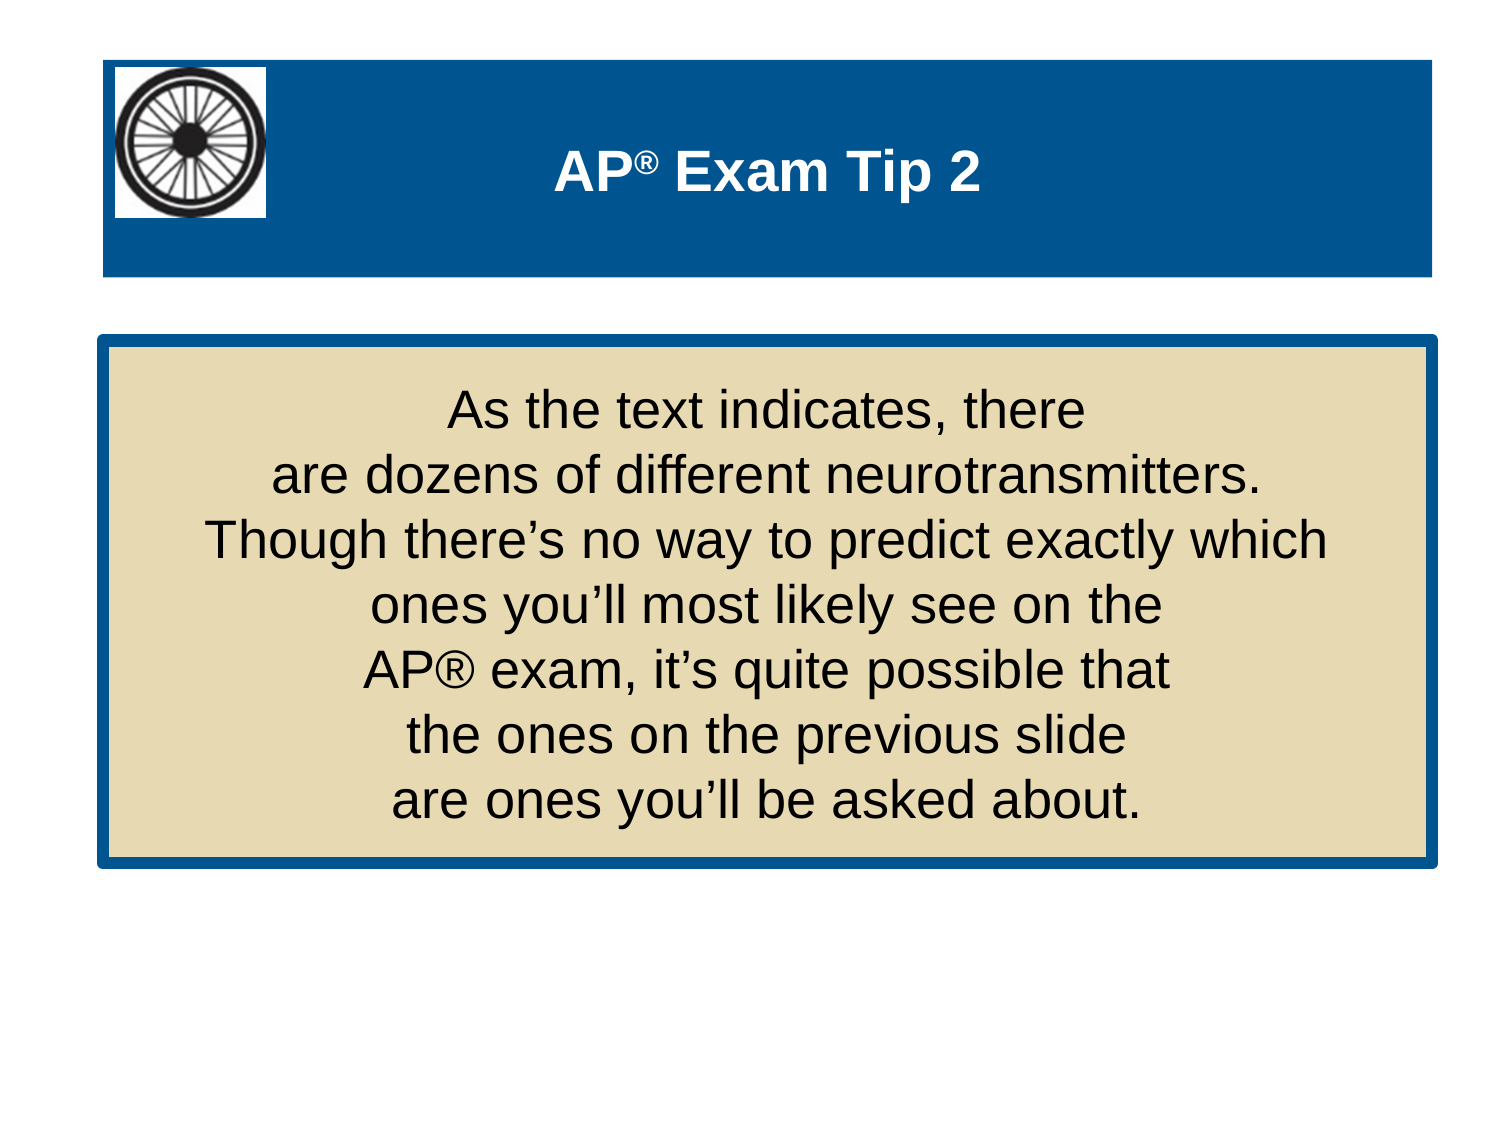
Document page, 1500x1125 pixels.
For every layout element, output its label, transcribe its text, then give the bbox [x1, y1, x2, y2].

list As the text indicates, there are dozens of different neurotransmitters. Though there’s no way to predict exactly which ones you’ll most likely see on the AP® exam, it’s quite possible that the ones on the previous slide are ones you’ll be asked about. [103, 340, 1433, 864]
picture [115, 67, 266, 218]
title AP® Exam Tip 2 [103, 59, 1433, 278]
